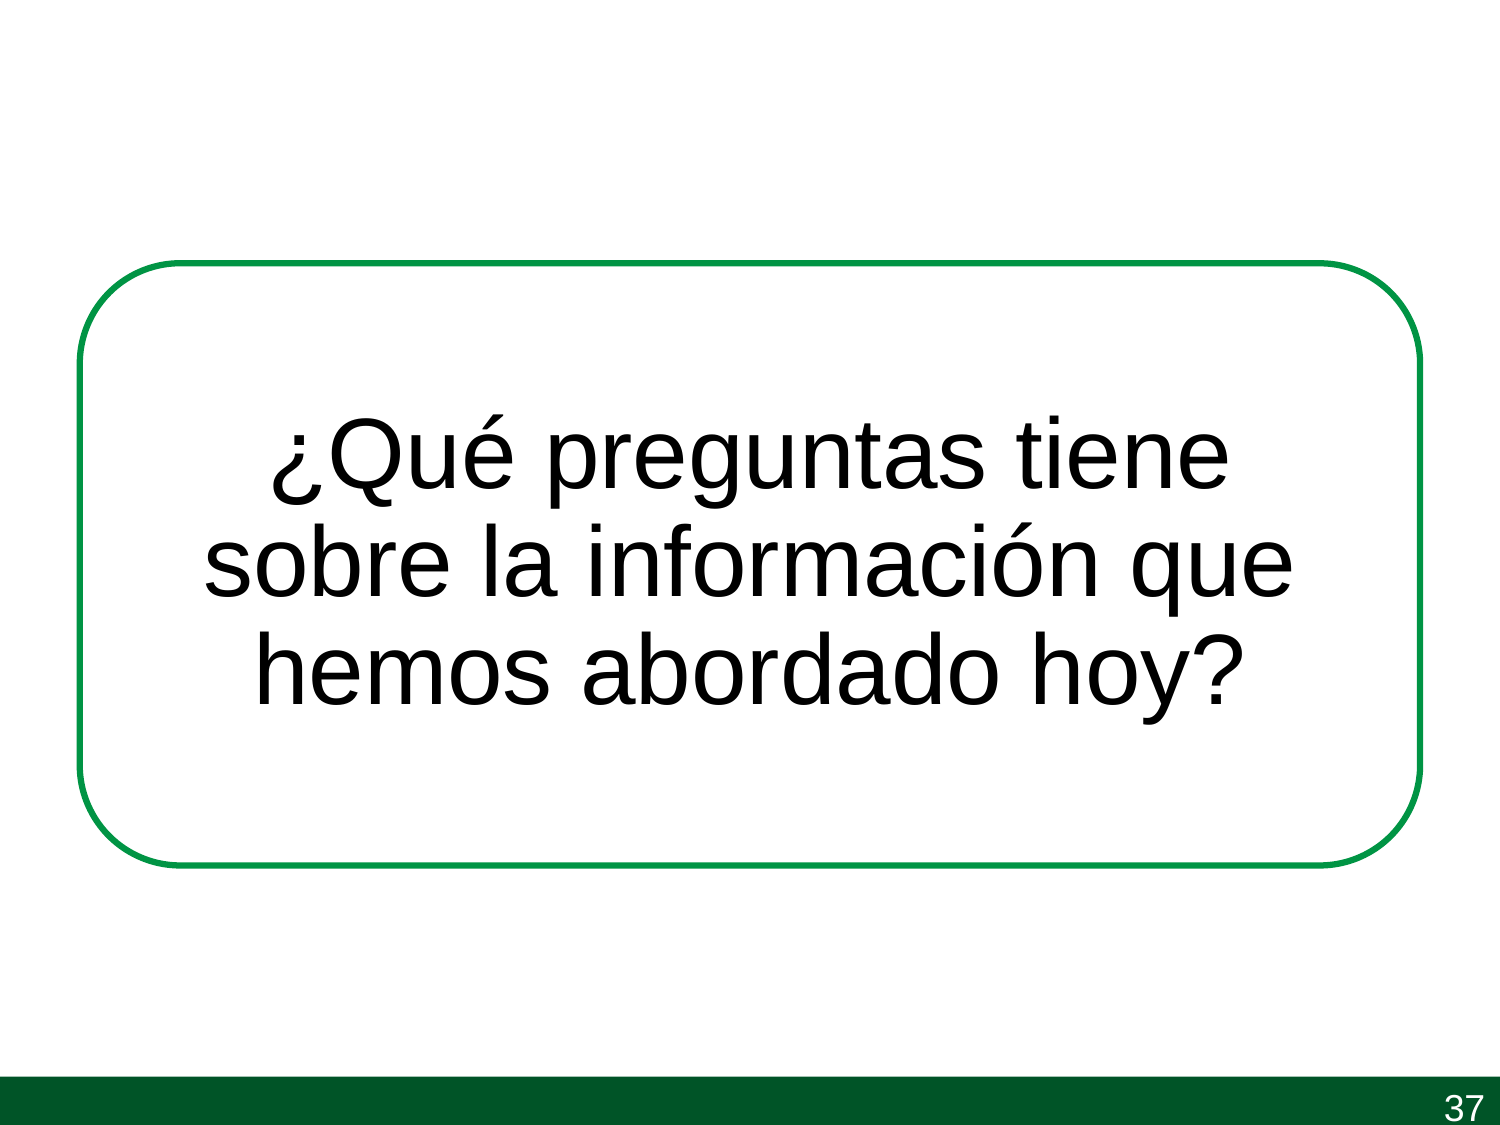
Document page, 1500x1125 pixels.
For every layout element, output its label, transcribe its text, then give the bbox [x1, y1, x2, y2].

text_box 37 [1162, 1076, 1500, 1125]
text_box [78, 262, 1422, 867]
